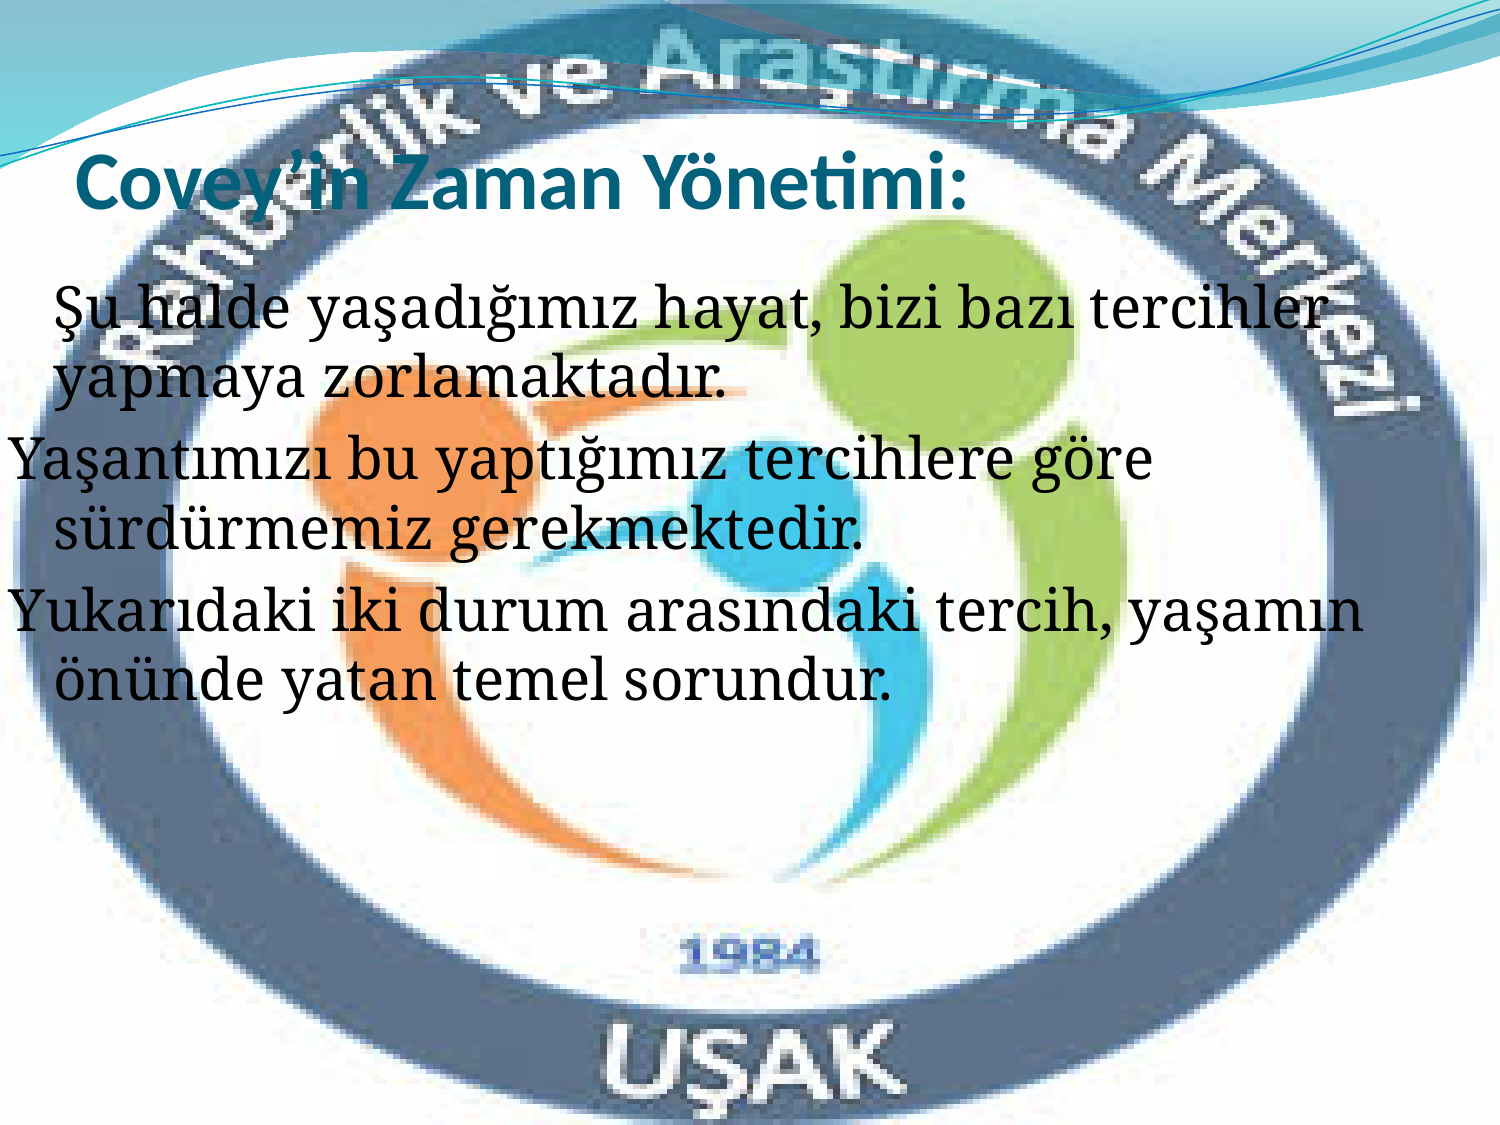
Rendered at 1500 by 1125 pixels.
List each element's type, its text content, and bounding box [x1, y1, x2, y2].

list Şu halde yaşadığımız hayat, bizi bazı tercihler yapmaya zorlamaktadır. Yaşantımızı bu yaptığımız tercihlere göre sürdürmemiz gerekmektedir. Yukarıdaki iki durum arasındaki tercih, yaşamın önünde yatan temel sorundur. [0, 262, 1392, 1083]
title Covey’in Zaman Yönetimi: [75, 87, 1203, 227]
